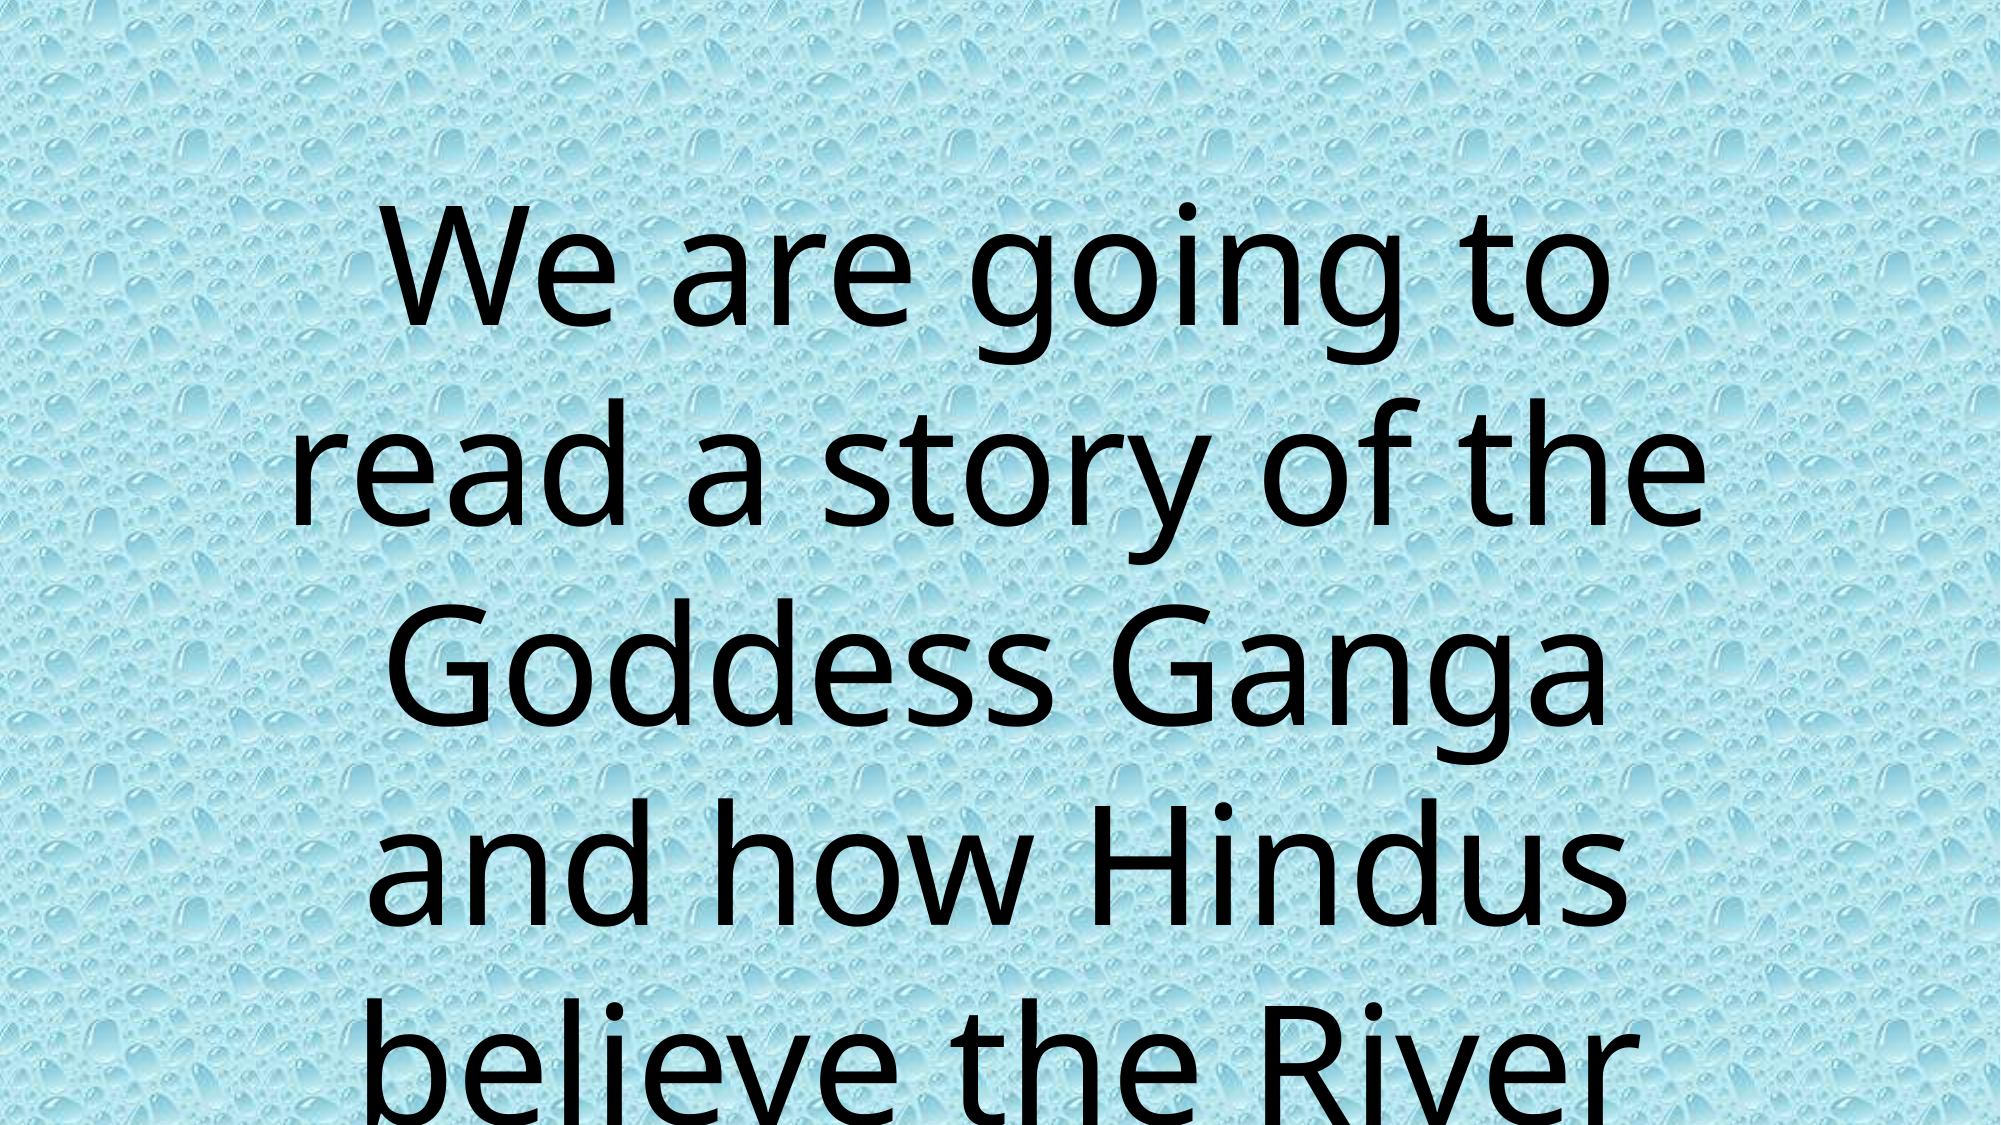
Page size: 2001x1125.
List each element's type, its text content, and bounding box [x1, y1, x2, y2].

picture [0, 0, 2001, 1125]
list We are going to read a story of the Goddess Ganga and how Hindus believe the River Ganges was formed. [195, 151, 1803, 922]
